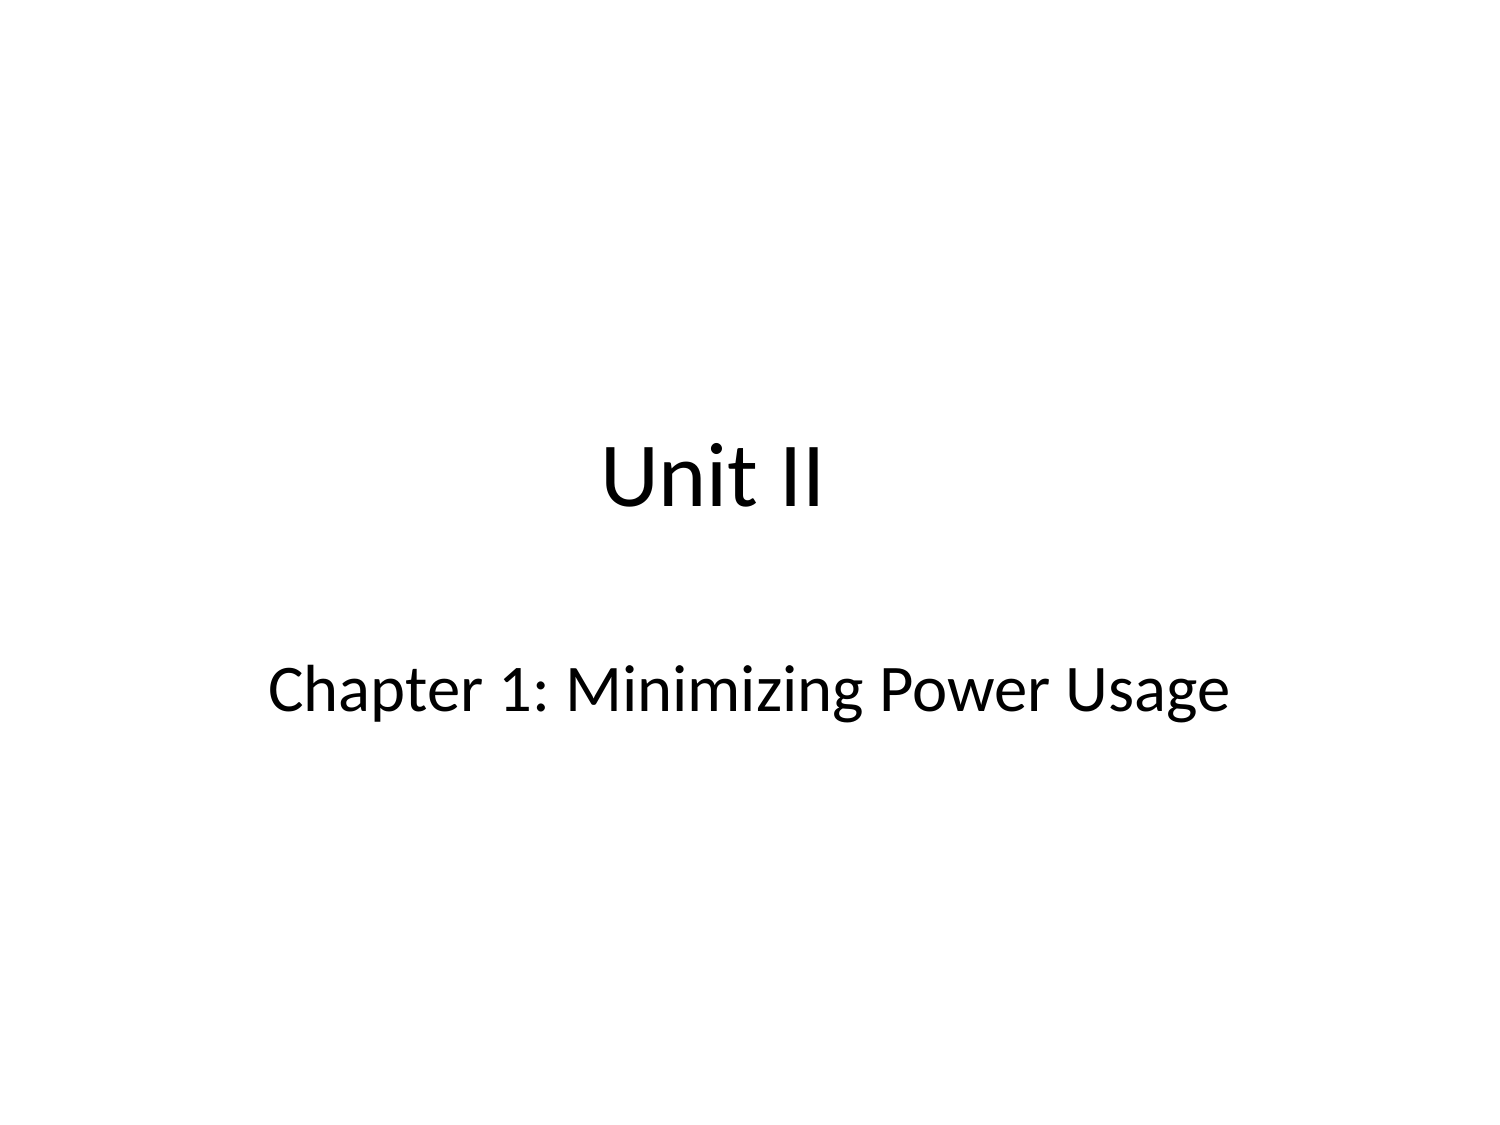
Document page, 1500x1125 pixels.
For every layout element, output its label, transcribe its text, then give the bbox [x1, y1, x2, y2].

subtitle Chapter 1: Minimizing Power Usage [225, 637, 1275, 925]
title Unit II [112, 349, 1388, 591]
